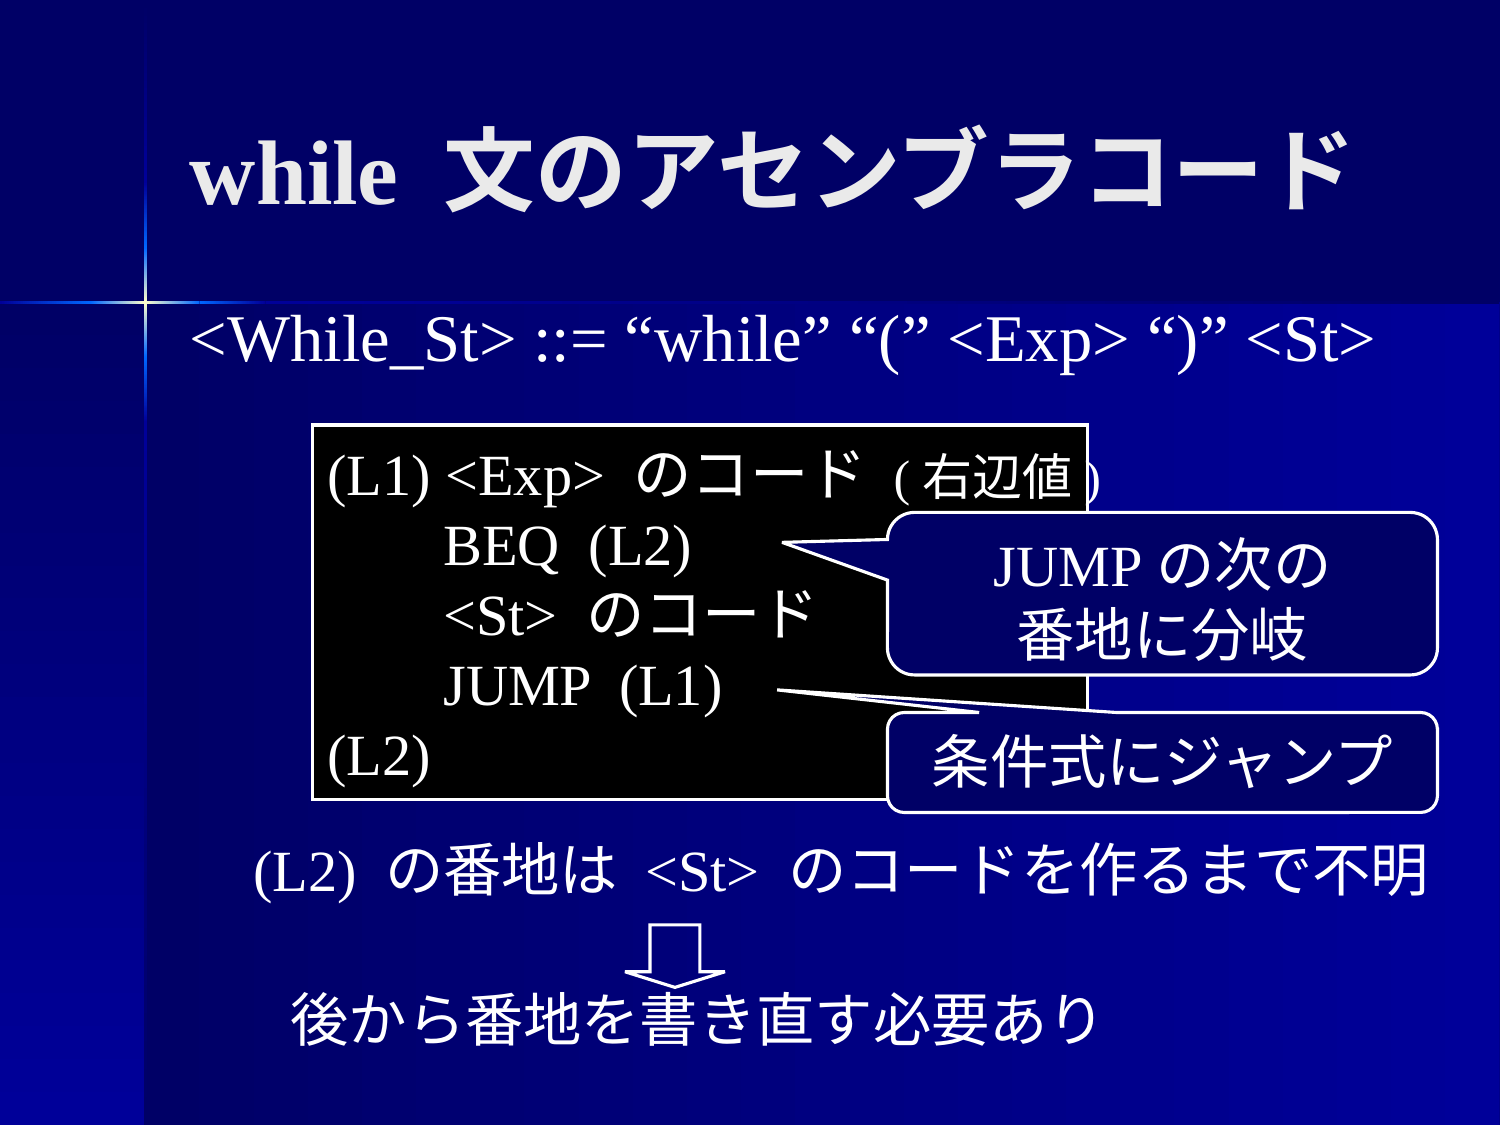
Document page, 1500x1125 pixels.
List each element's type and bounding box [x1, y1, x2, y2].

text_box [238, 825, 1444, 911]
text_box [299, 924, 1098, 1061]
text_box [312, 424, 1438, 813]
text_box [174, 287, 1438, 383]
title [174, 49, 1413, 286]
